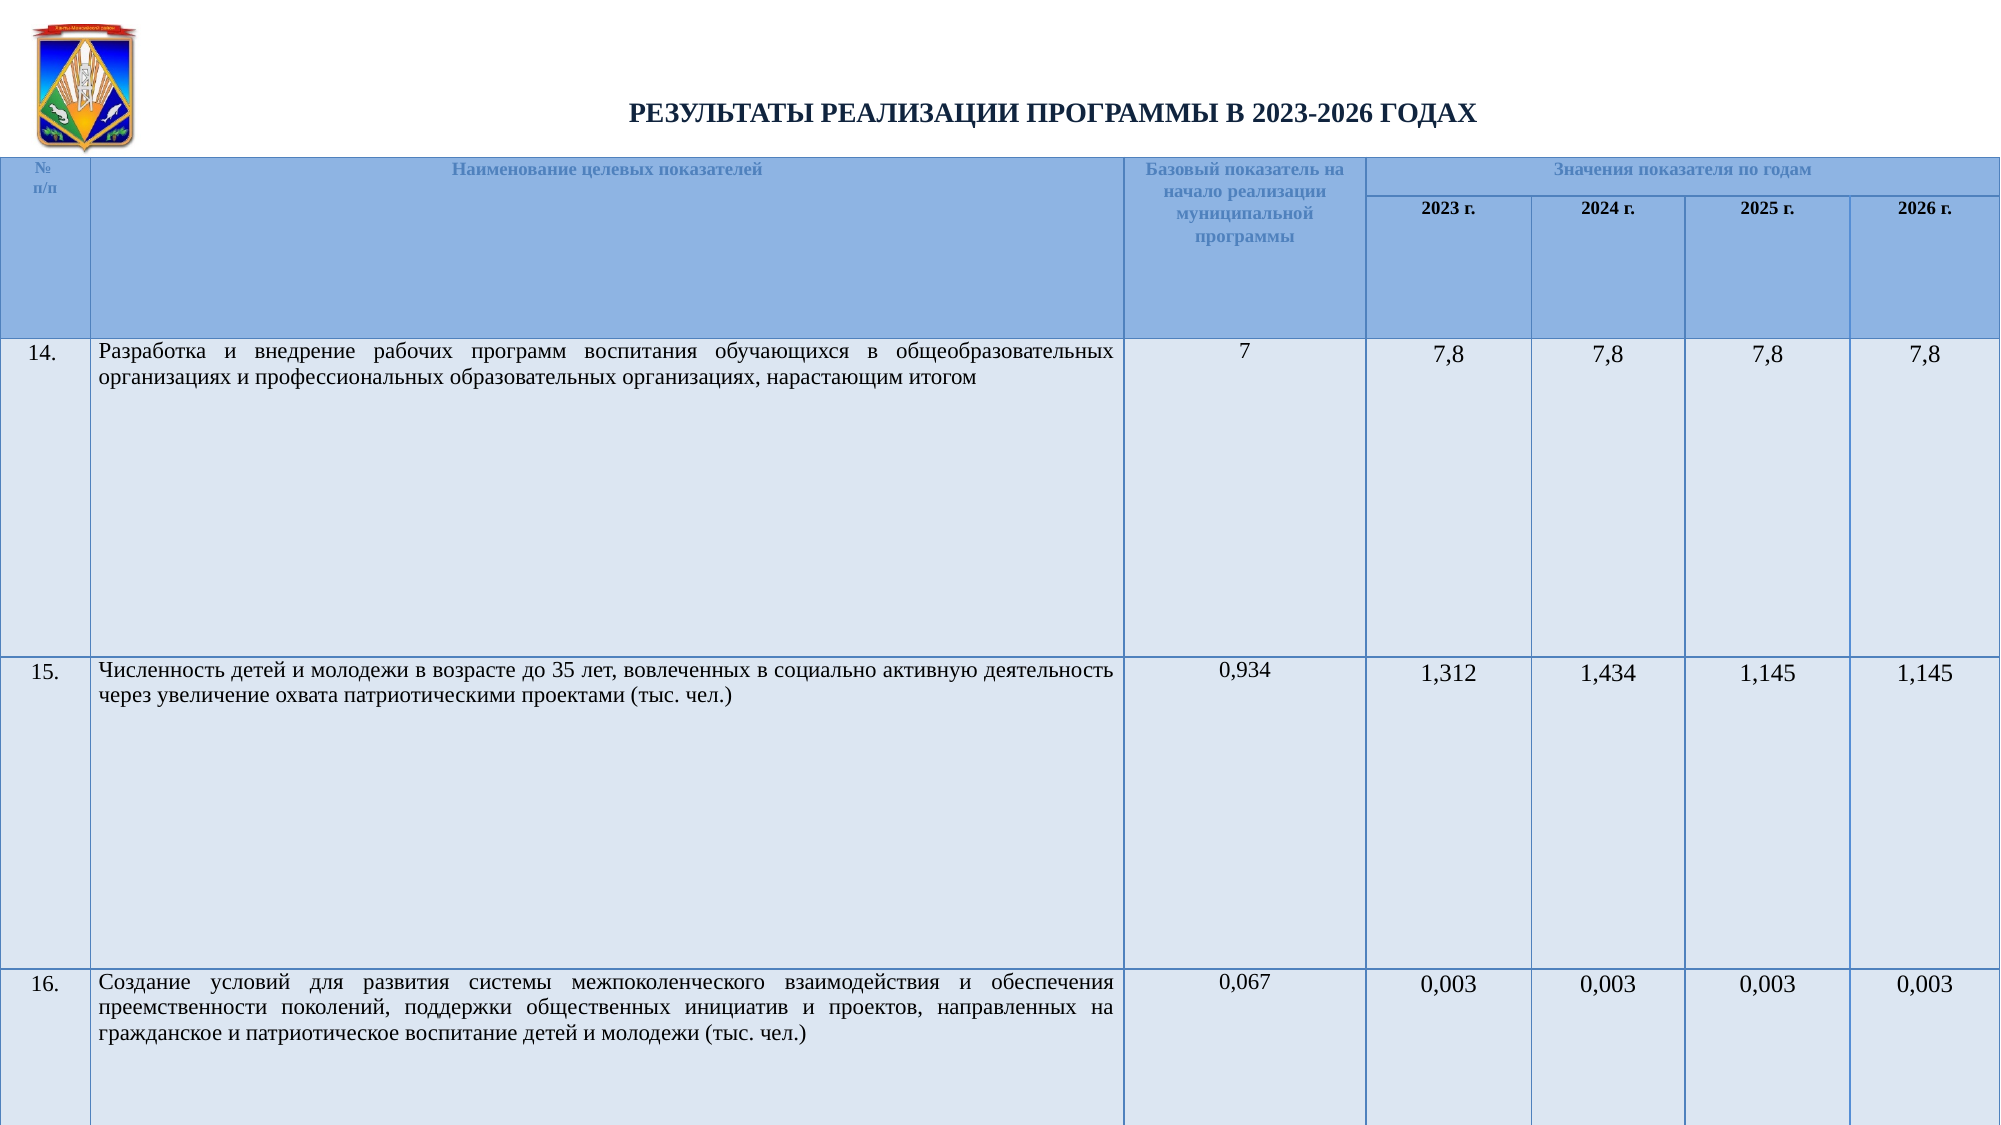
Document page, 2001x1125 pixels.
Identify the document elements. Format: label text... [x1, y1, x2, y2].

table_cell 0,003 [1686, 970, 1849, 1125]
table_cell 1,145 [1686, 658, 1849, 968]
table_header Значения показателя по годам [1367, 158, 1999, 195]
table_cell 0,003 [1367, 970, 1531, 1125]
table_cell 0,934 [1125, 658, 1365, 968]
table_header Наименование целевых показателей [91, 158, 1123, 338]
picture [31, 24, 141, 158]
table_cell Численность детей и молодежи в возрасте до 35 лет, вовлеченных в социально активную деятельность через увеличение охвата патриотическими проектами (тыс. чел.) [91, 658, 1123, 968]
table_cell Разработка и внедрение рабочих программ воспитания обучающихся в общеобразовательных организациях и профессиональных образовательных организациях, нарастающим итогом [91, 339, 1123, 656]
table_cell 1,434 [1532, 658, 1684, 968]
table_cell 7,8 [1367, 339, 1531, 656]
table_cell 2025 г. [1686, 197, 1849, 338]
table_cell 16. [1, 970, 90, 1125]
table_cell 0,067 [1125, 970, 1365, 1125]
table_cell 7,8 [1686, 339, 1849, 656]
table_cell 0,003 [1851, 970, 1999, 1125]
table_cell 2026 г. [1851, 197, 1999, 338]
table_cell 7,8 [1532, 339, 1684, 656]
table_cell 7,8 [1851, 339, 1999, 656]
table_header № п/п [1, 158, 90, 338]
table_cell 7 [1125, 339, 1365, 656]
table_cell Создание условий для развития системы межпоколенческого взаимодействия и обеспечения преемственности поколений, поддержки общественных инициатив и проектов, направленных на гражданское и патриотическое воспитание детей и молодежи (тыс. чел.) [91, 970, 1123, 1125]
table_header Базовый показатель на начало реализации муниципальной программы [1125, 158, 1365, 338]
table_cell 1,312 [1367, 658, 1531, 968]
table_cell 2024 г. [1532, 197, 1684, 338]
table_cell 0,003 [1532, 970, 1684, 1125]
table_cell 1,145 [1851, 658, 1999, 968]
table_cell 2023 г. [1367, 197, 1531, 338]
table_cell 14. [1, 339, 90, 656]
title РЕЗУЛЬТАТЫ РЕАЛИЗАЦИИ ПРОГРАММЫ В 2023-2026 ГОДАХ [184, 80, 1922, 143]
table_cell 15. [1, 658, 90, 968]
